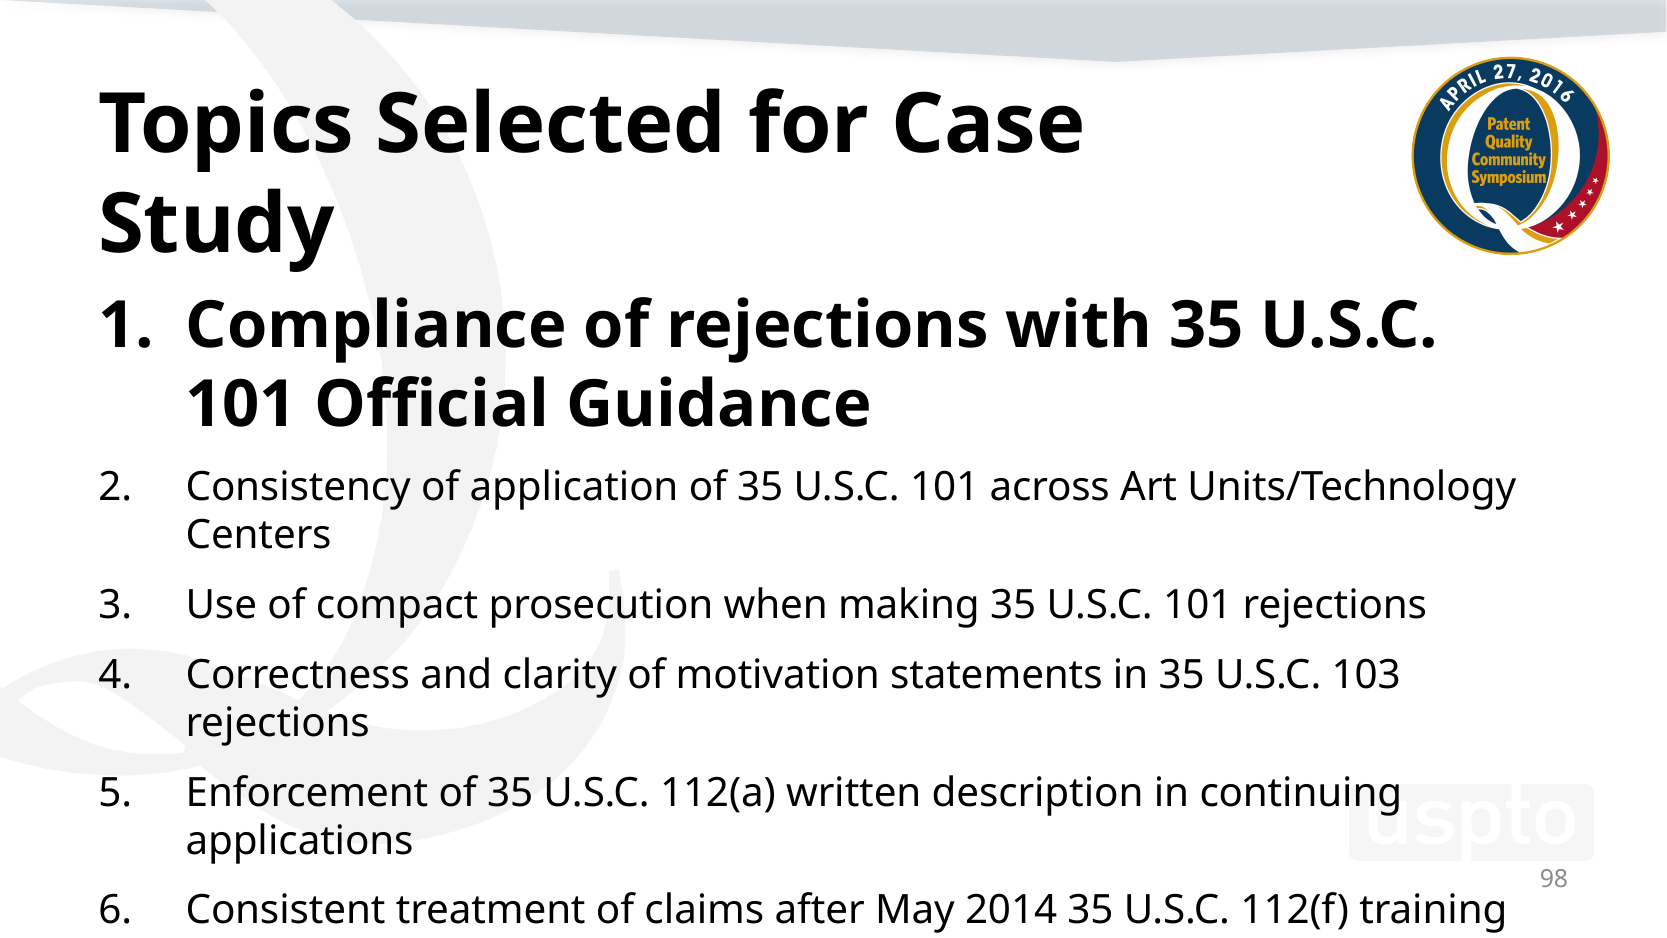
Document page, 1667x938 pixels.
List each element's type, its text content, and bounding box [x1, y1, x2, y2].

list Compliance of rejections with 35 U.S.C. 101 Official Guidance Consistency of application of 35 U.S.C. 101 across Art Units/Technology Centers Use of compact prosecution when making 35 U.S.C. 101 rejections Correctness and clarity of motivation statements in 35 U.S.C. 103 rejections Enforcement of 35 U.S.C. 112(a) written description in continuing applications Consistent treatment of claims after May 2014 35 U.S.C. 112(f) training [83, 274, 1584, 938]
slide_number 98 [1233, 857, 1584, 903]
picture [1386, 32, 1632, 278]
picture [0, 0, 625, 844]
title Topics Selected for Case Study [83, 62, 1303, 207]
